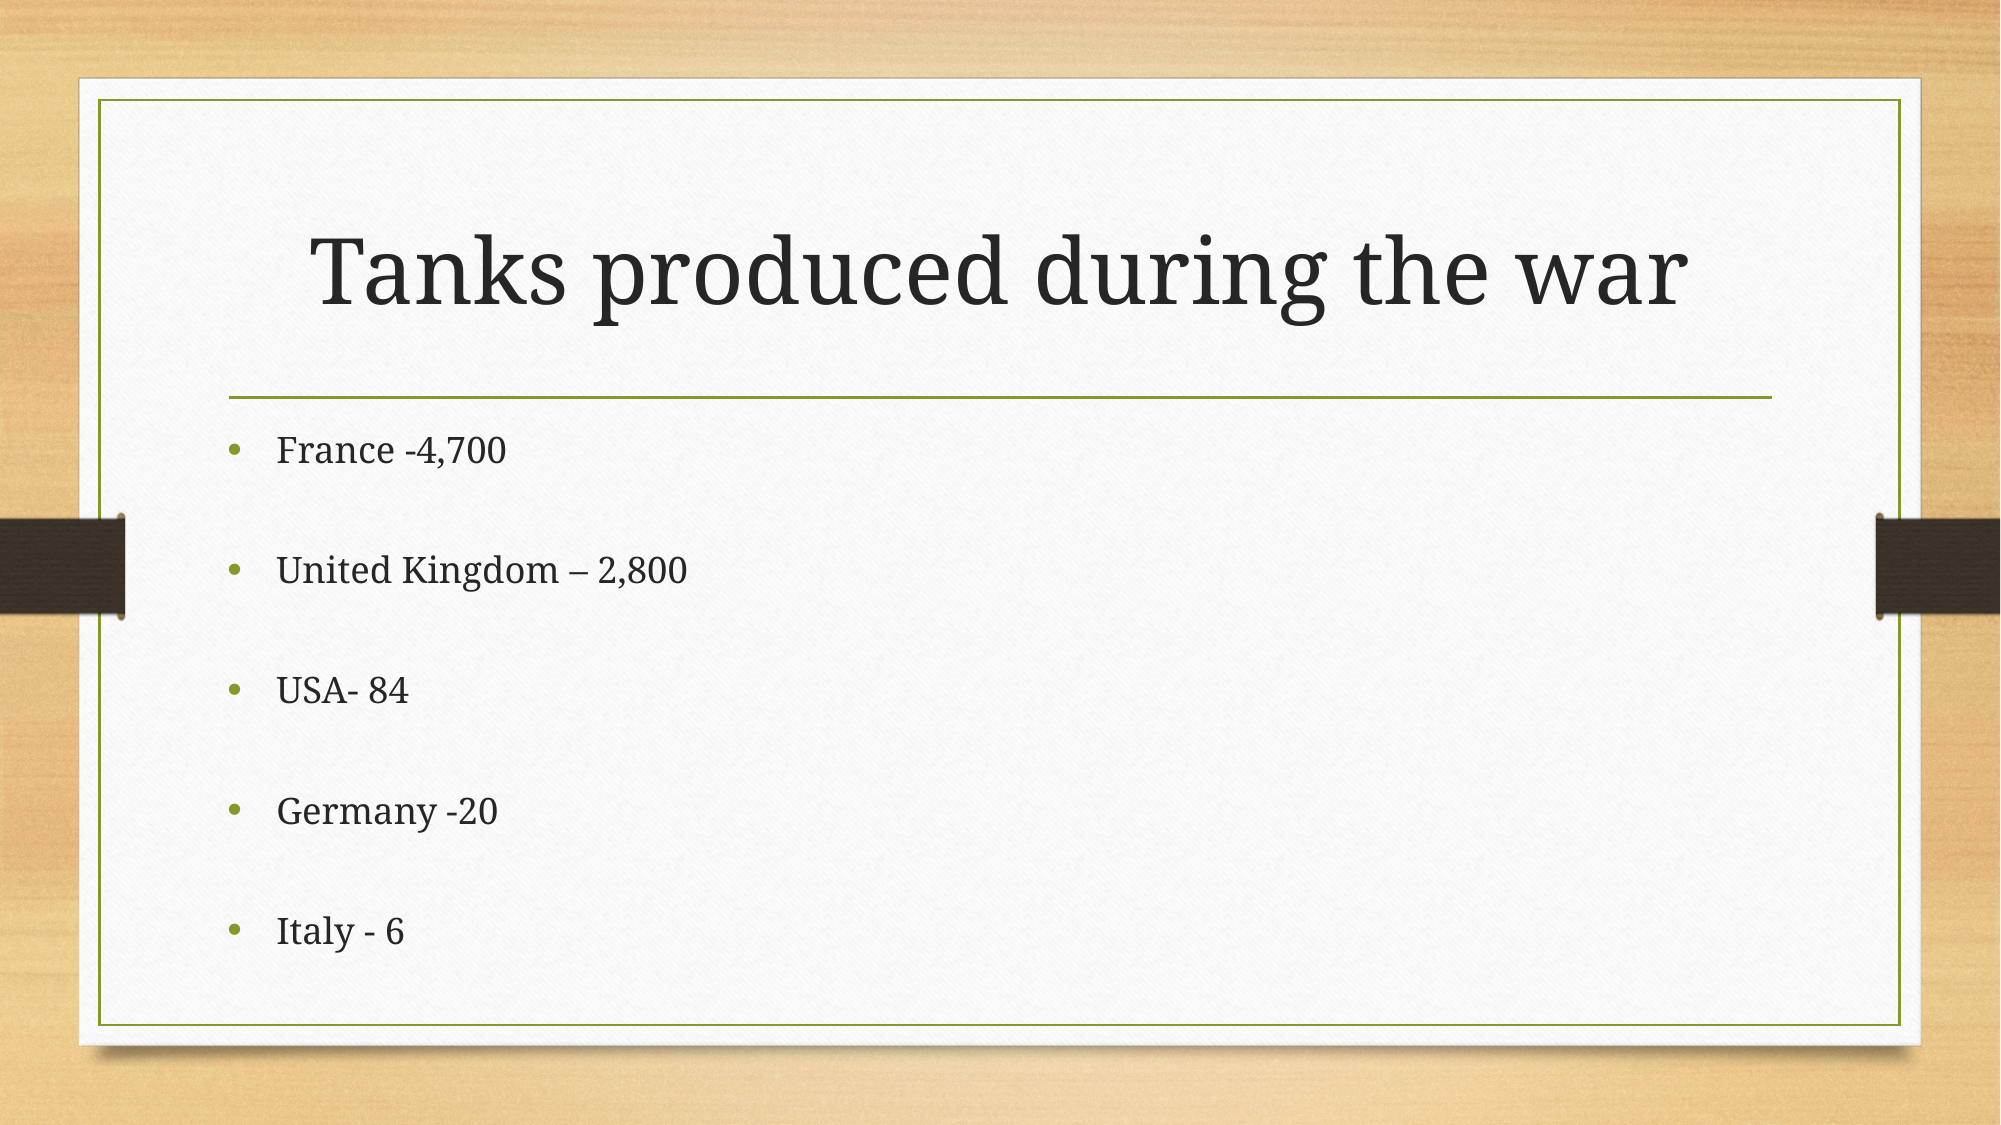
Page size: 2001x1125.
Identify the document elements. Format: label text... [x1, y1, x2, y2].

list France -4,700 United Kingdom – 2,800 USA- 84 Germany -20 Italy - 6 [212, 419, 1788, 964]
picture [0, 0, 2001, 1125]
title Tanks produced during the war [212, 161, 1788, 375]
